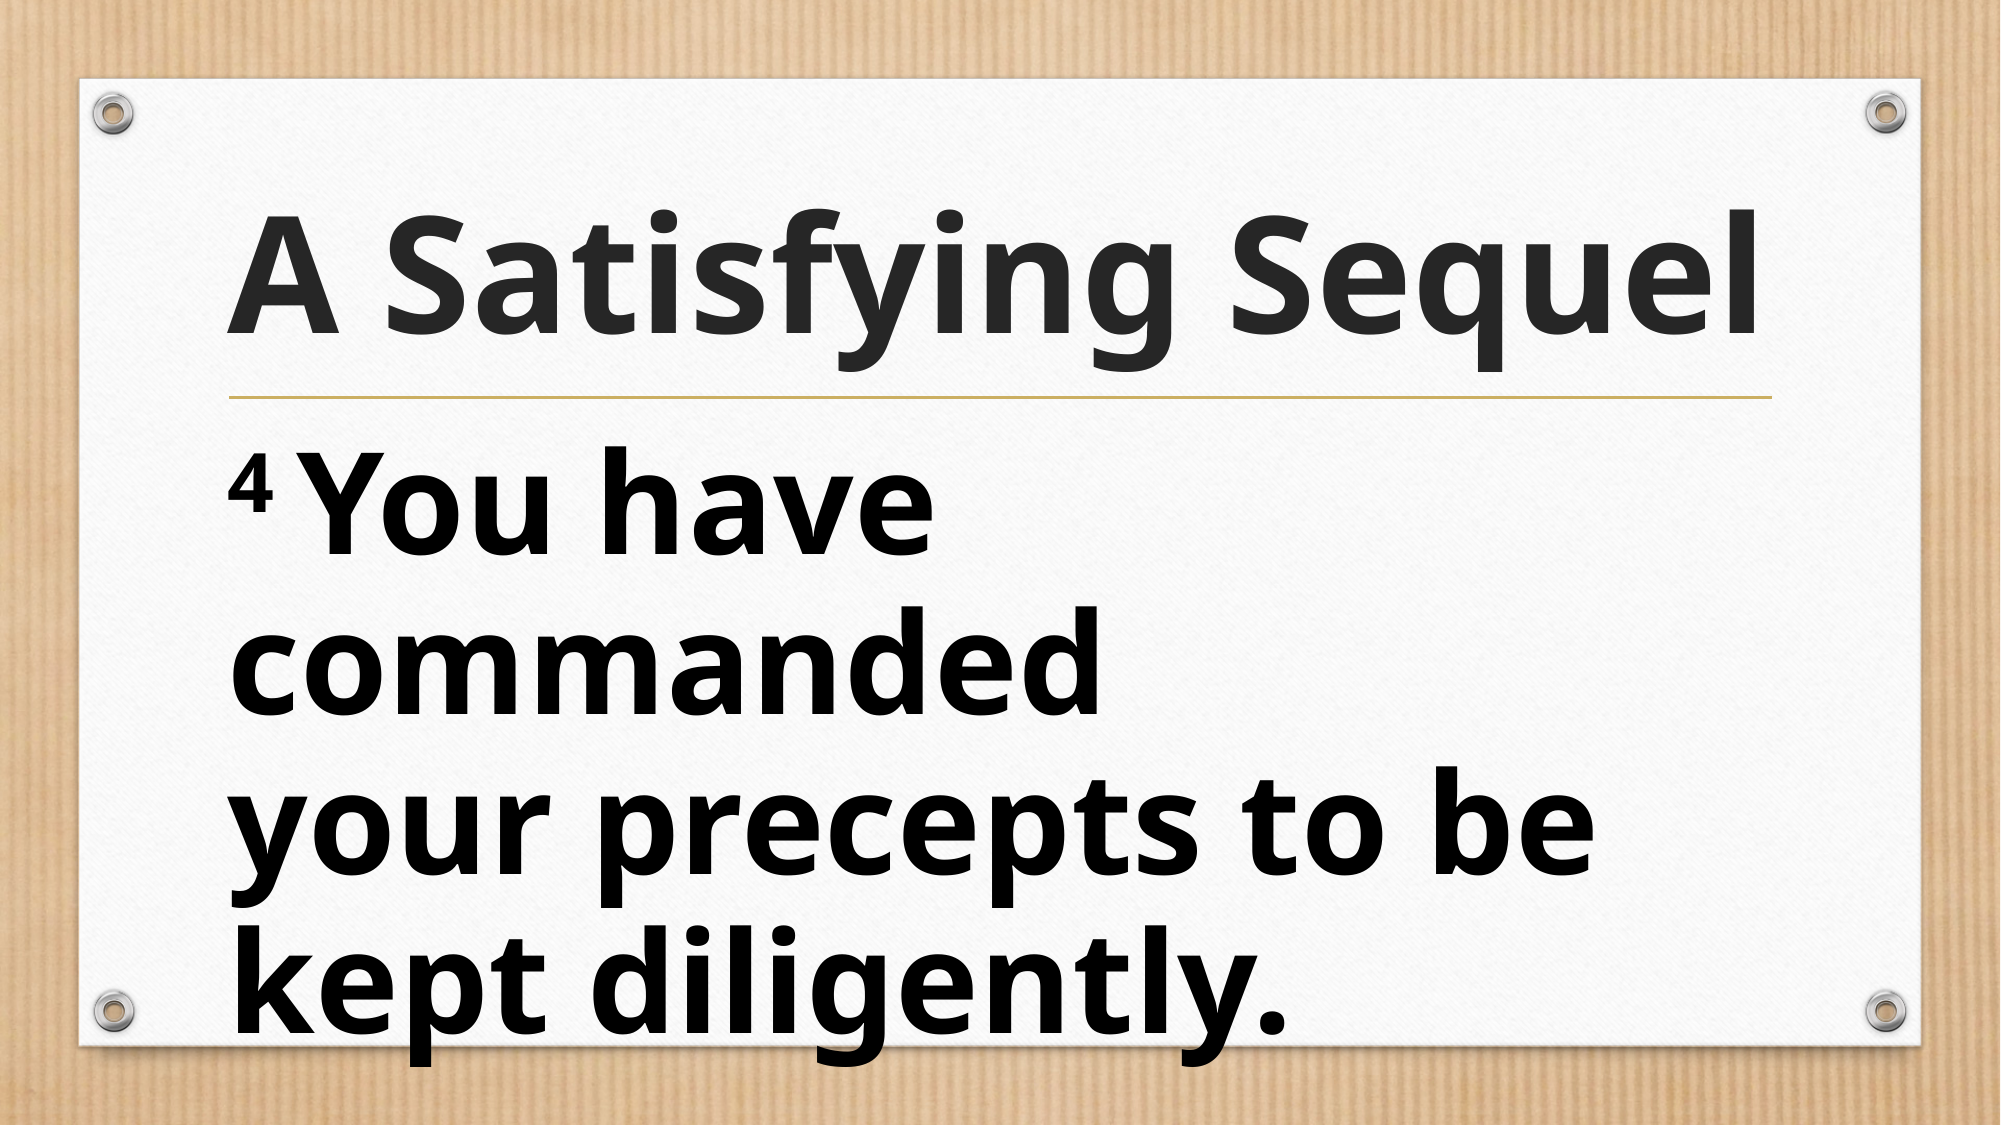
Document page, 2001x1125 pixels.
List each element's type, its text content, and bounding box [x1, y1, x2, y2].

picture [0, 0, 2001, 1125]
title A Satisfying Sequel [212, 161, 1788, 375]
list 4 You have commanded your precepts to be kept diligently. [212, 419, 1788, 1003]
